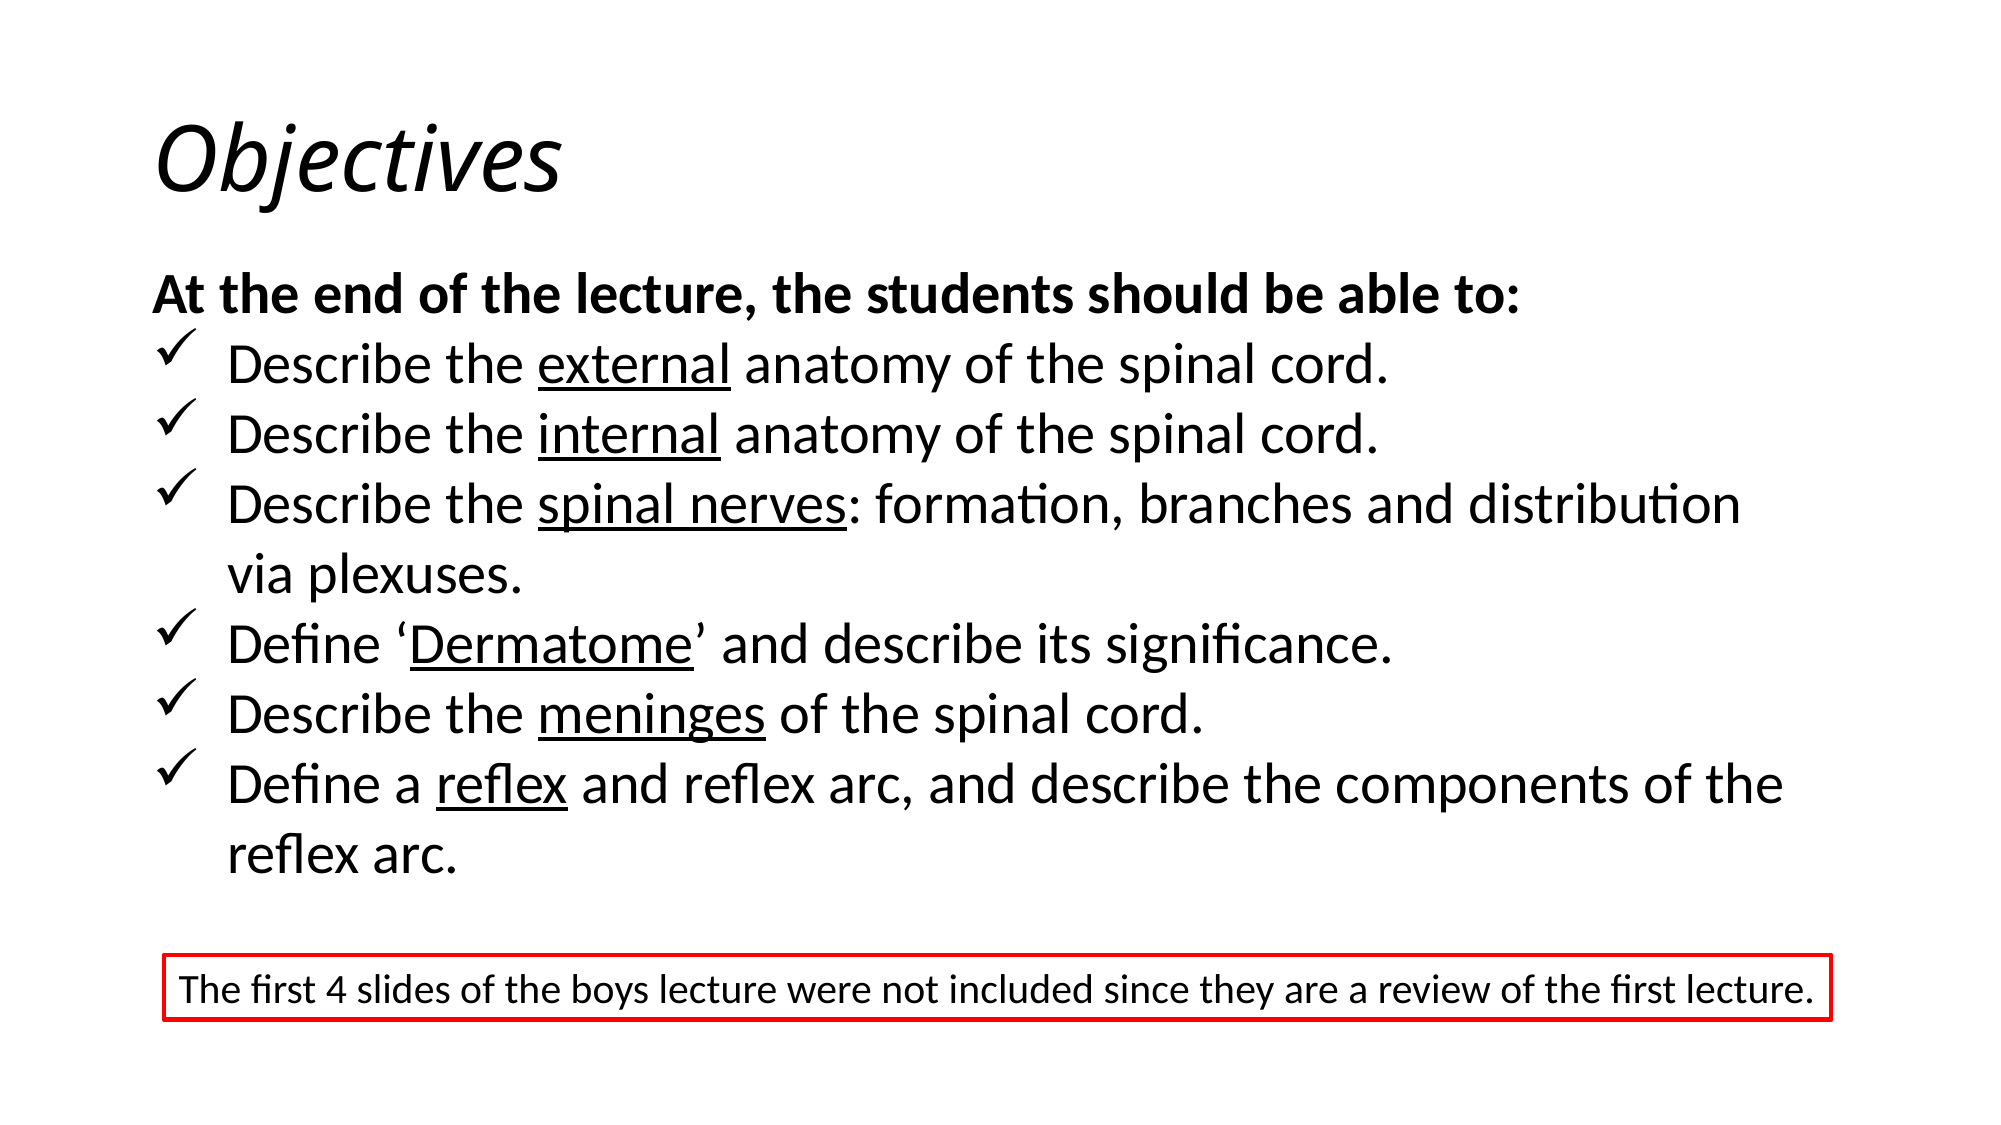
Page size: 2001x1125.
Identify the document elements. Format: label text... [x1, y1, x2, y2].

text_box At the end of the lecture, the students should be able to: Describe the external anatomy of the spinal cord. Describe the internal anatomy of the spinal cord. Describe the spinal nerves: formation, branches and distribution via plexuses. Define ‘Dermatome’ and describe its significance. Describe the meninges of the spinal cord. Define a reflex and reflex arc, and describe the components of the reflex arc. [137, 247, 1838, 893]
title Objectives [137, 53, 1863, 248]
list [137, 248, 1863, 1028]
text_box The first 4 slides of the boys lecture were not included since they are a review of the first lecture. [163, 954, 1832, 1020]
